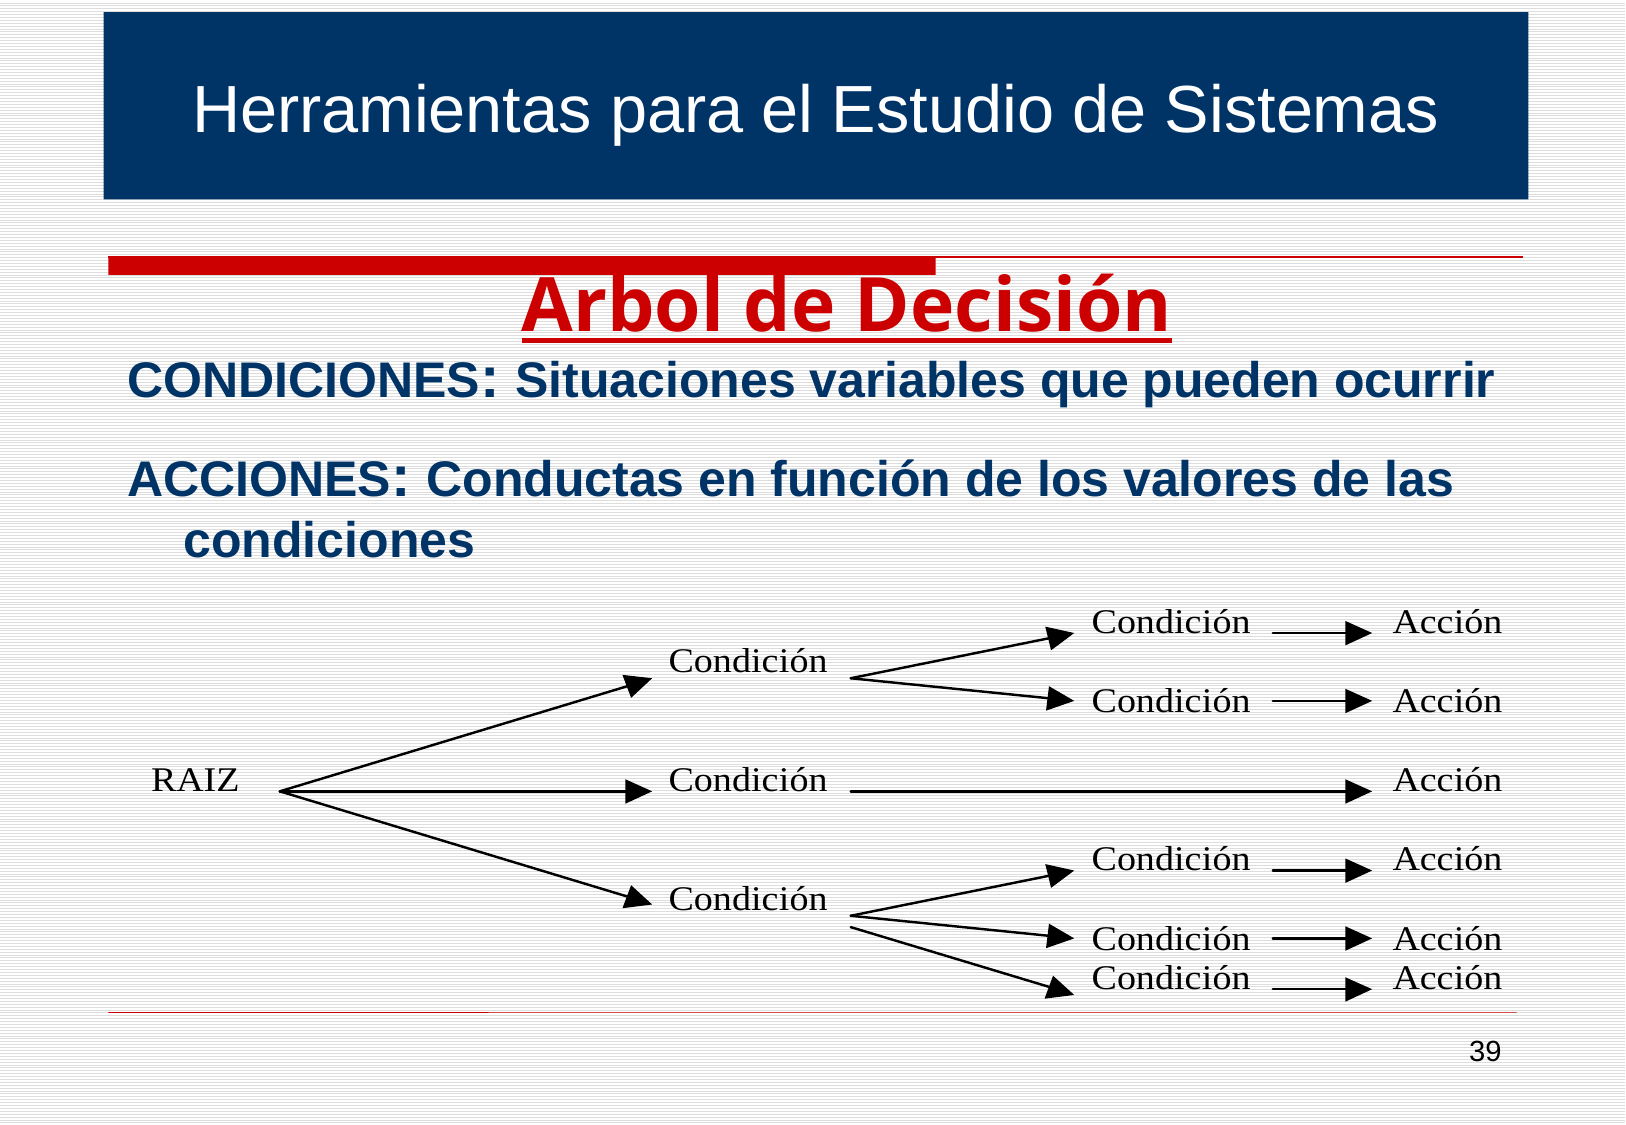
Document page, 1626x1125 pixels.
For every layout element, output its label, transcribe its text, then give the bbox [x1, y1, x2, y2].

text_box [150, 562, 1625, 1038]
slide_number 39 [1164, 1046, 1517, 1103]
list Arbol de Decisión [72, 249, 1623, 350]
text_box CONDICIONES: Situaciones variables que pueden ocurrir ACCIONES: Conductas en función de los valores de las condiciones [112, 267, 1623, 661]
text_box Herramientas para el Estudio de Sistemas [103, 12, 1529, 200]
